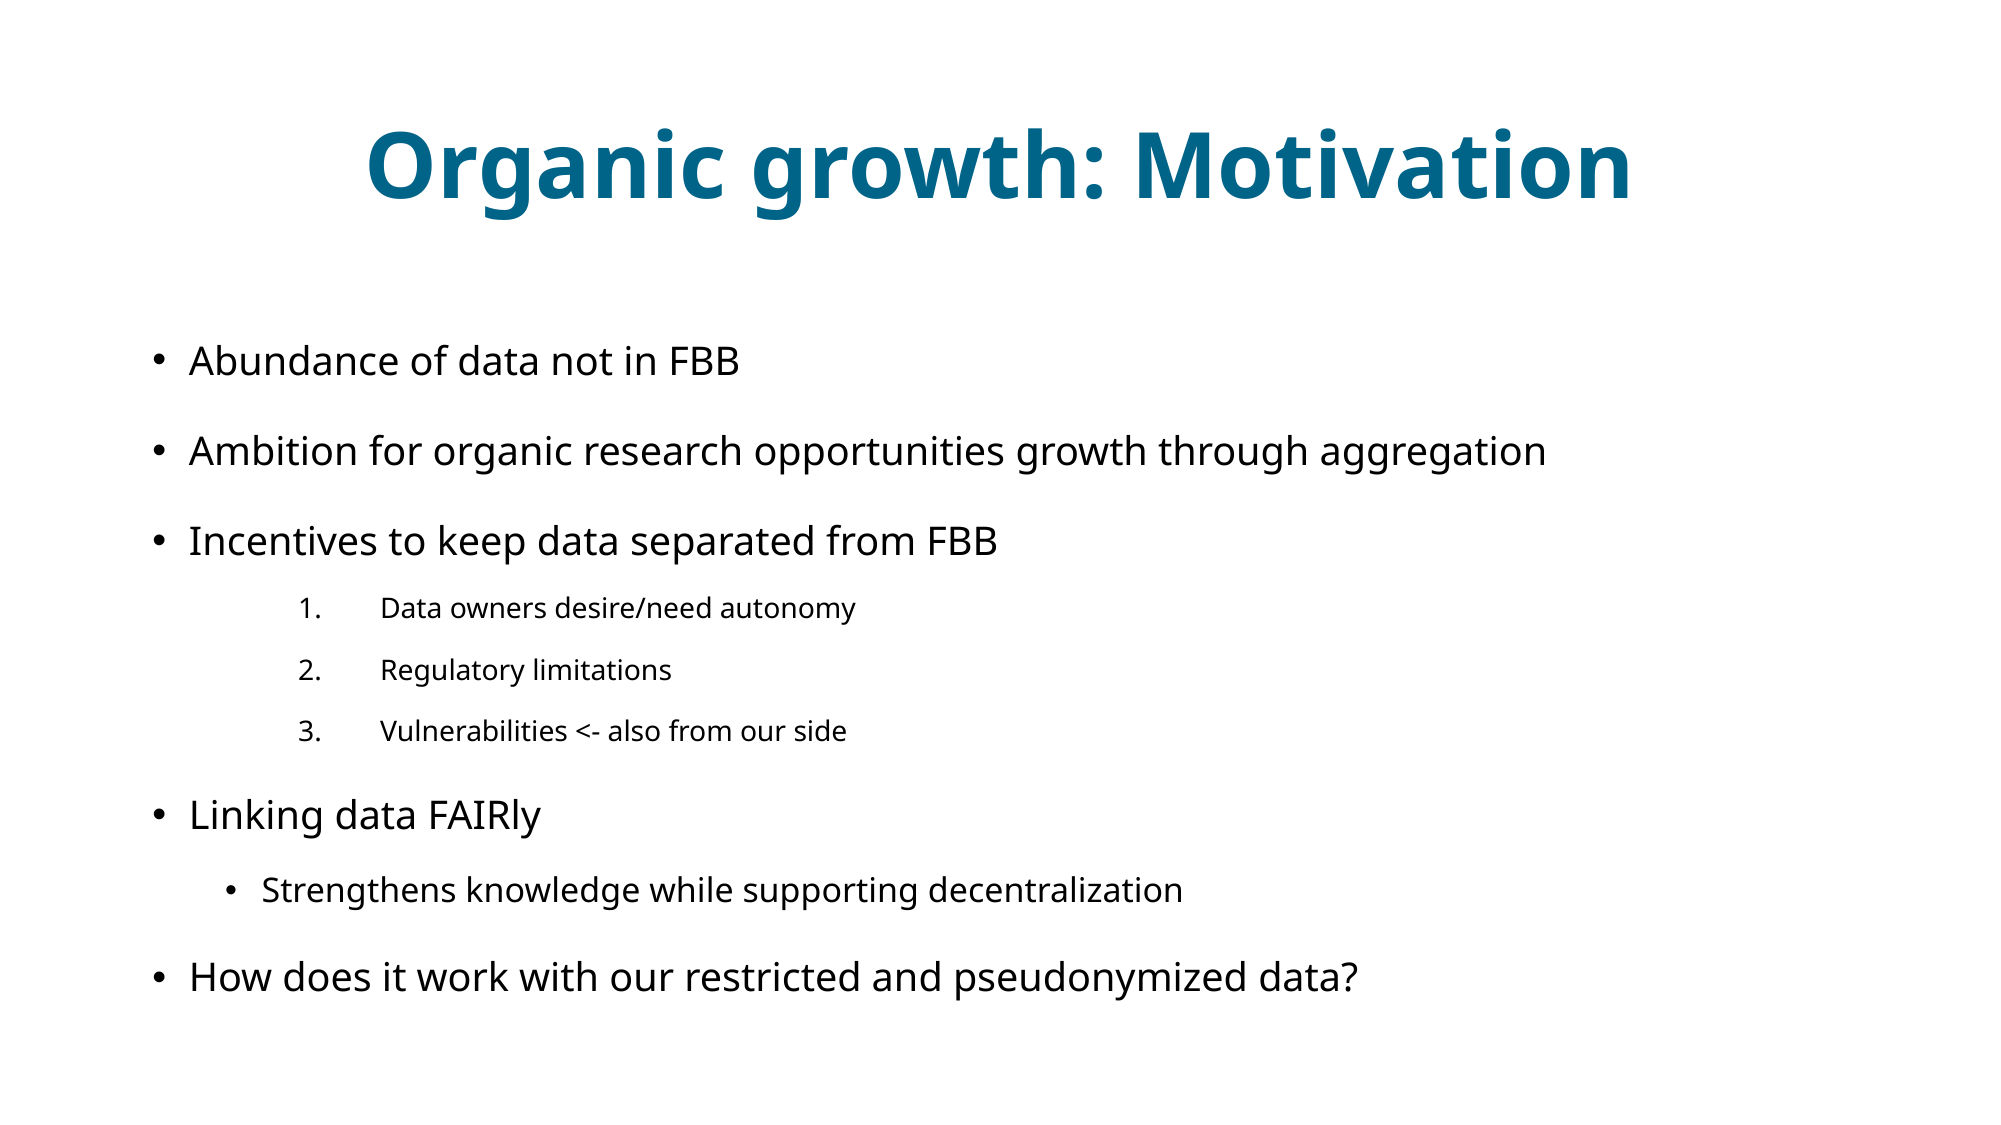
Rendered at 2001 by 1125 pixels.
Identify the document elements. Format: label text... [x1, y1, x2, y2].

list Abundance of data not in FBB Ambition for organic research opportunities growth through aggregation Incentives to keep data separated from FBB Data owners desire/need autonomy Regulatory limitations Vulnerabilities <- also from our side Linking data FAIRly Strengthens knowledge while supporting decentralization How does it work with our restricted and pseudonymized data? [137, 299, 1863, 1014]
title Organic growth: Motivation [36, 59, 1964, 278]
